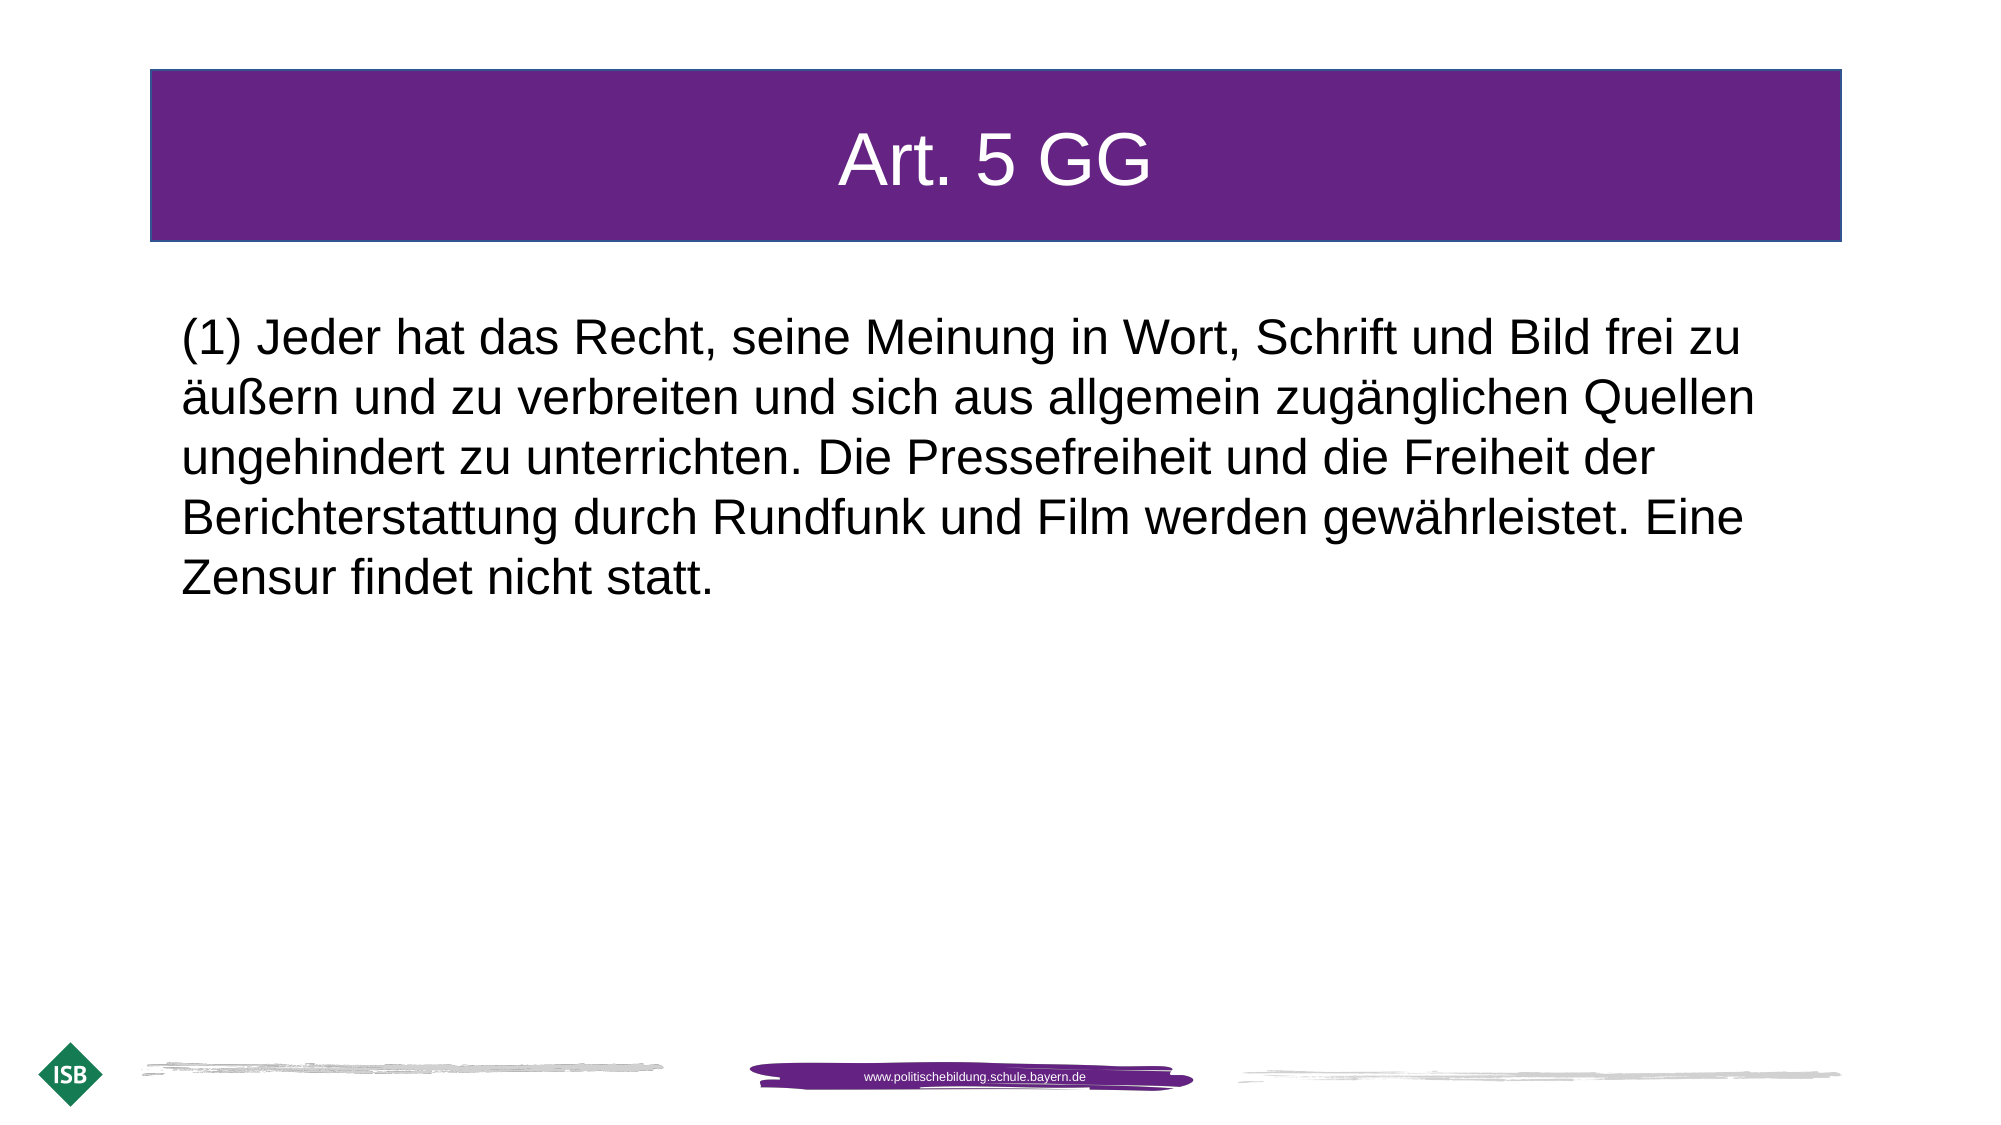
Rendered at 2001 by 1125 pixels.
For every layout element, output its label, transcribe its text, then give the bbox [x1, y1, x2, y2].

picture [38, 998, 1945, 1125]
text_box (1) Jeder hat das Recht, seine Meinung in Wort, Schrift und Bild frei zu äußern und zu verbreiten und sich aus allgemein zugänglichen Quellen ungehindert zu unterrichten. Die Pressefreiheit und die Freiheit der Berichterstattung durch Rundfunk und Film werden gewährleistet. Eine Zensur findet nicht statt. [166, 296, 1842, 612]
text_box Art. 5 GG [150, 69, 1842, 242]
